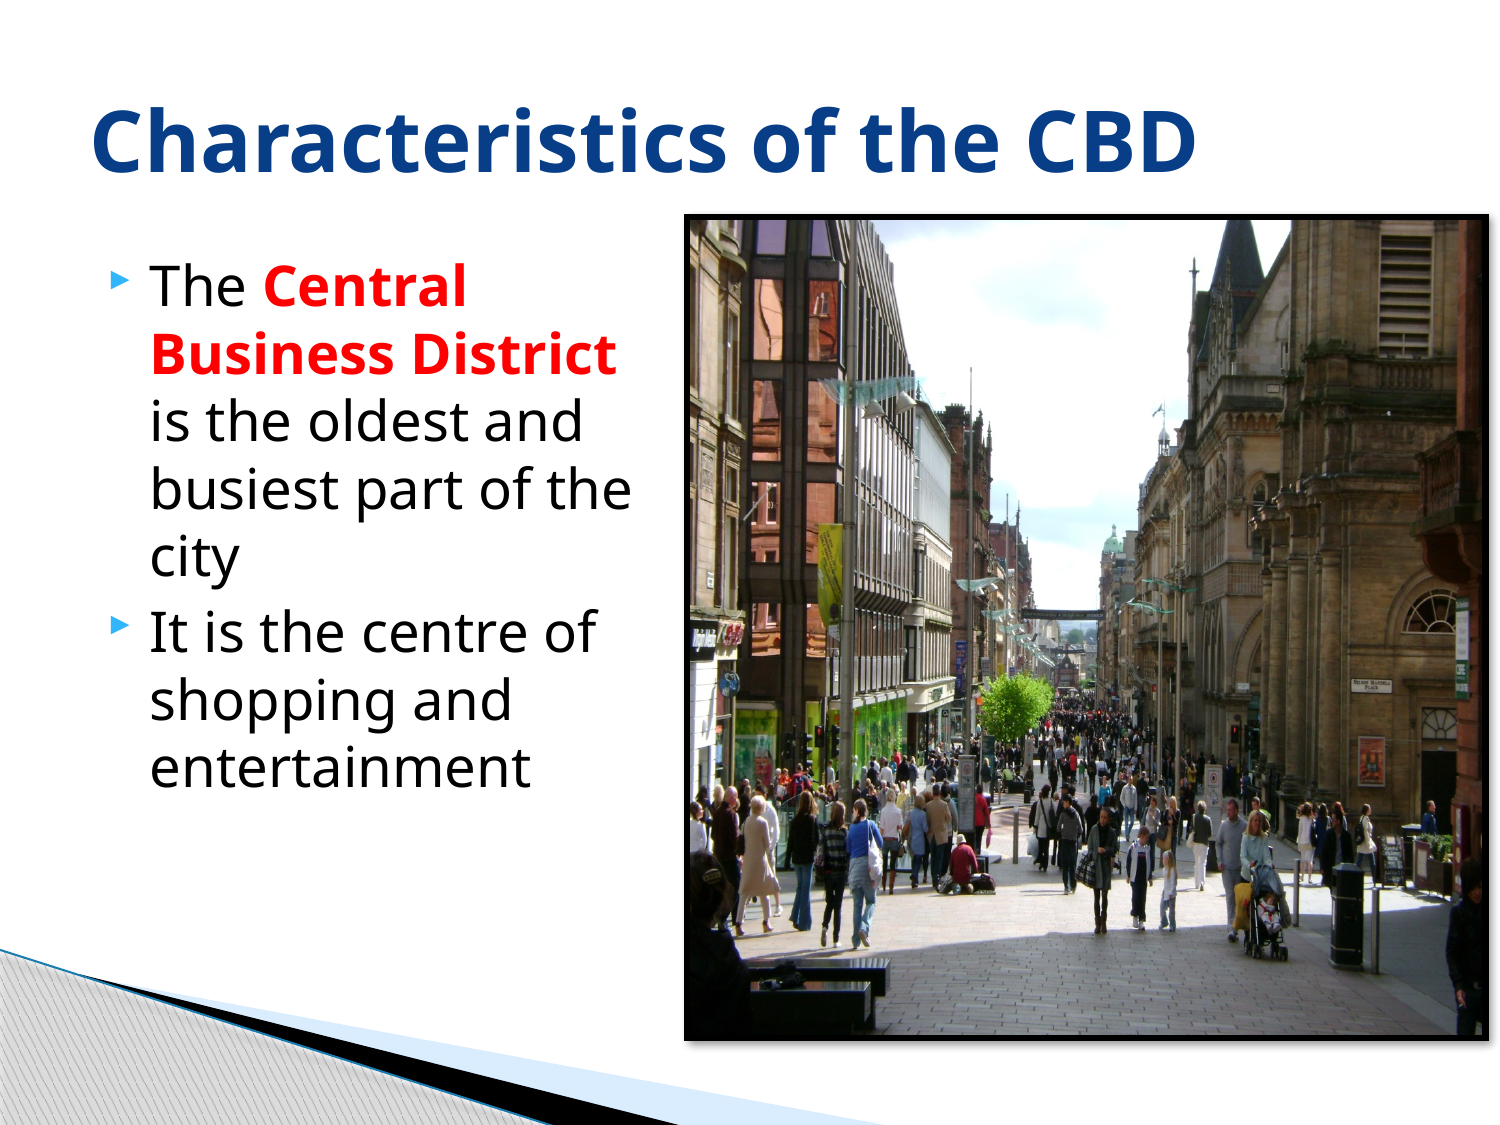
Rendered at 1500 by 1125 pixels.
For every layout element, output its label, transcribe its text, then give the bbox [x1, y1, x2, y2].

title Characteristics of the CBD [75, 45, 1425, 233]
picture [690, 219, 1483, 1036]
list The Central Business District is the oldest and busiest part of the city It is the centre of shopping and entertainment [75, 243, 668, 986]
